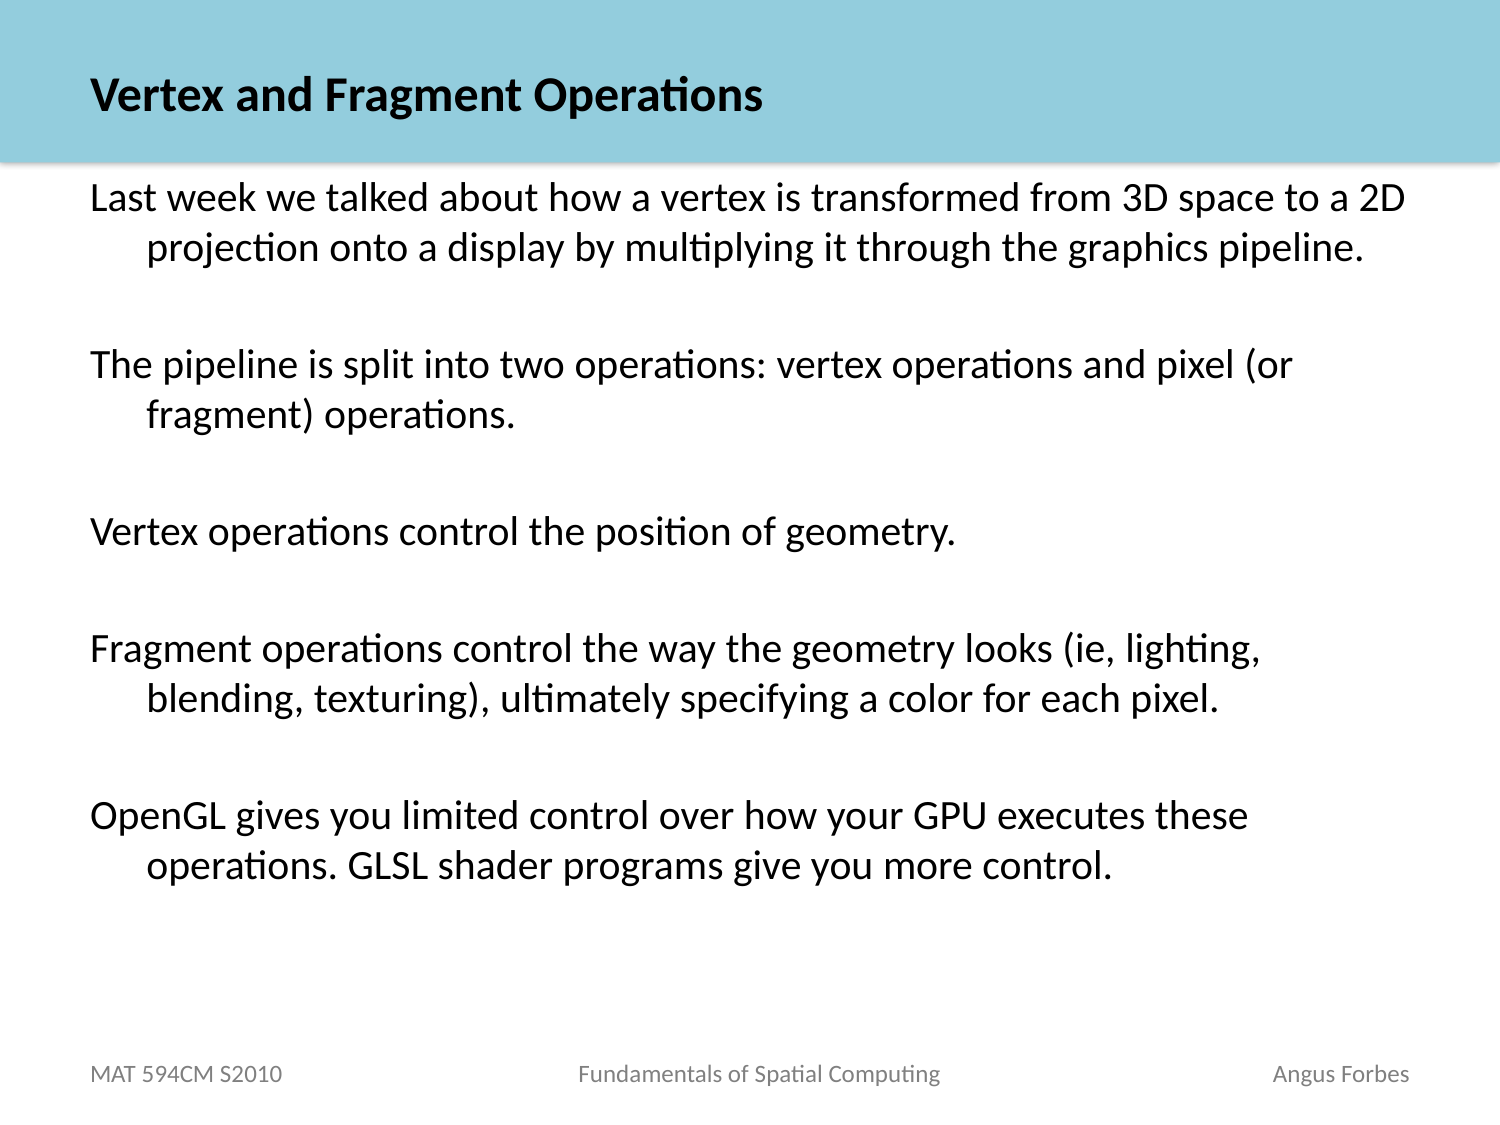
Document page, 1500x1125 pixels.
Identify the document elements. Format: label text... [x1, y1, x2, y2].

title Vertex and Fragment Operations [75, 45, 1425, 138]
list Last week we talked about how a vertex is transformed from 3D space to a 2D projection onto a display by multiplying it through the graphics pipeline. The pipeline is split into two operations: vertex operations and pixel (or fragment) operations. Vertex operations control the position of geometry. Fragment operations control the way the geometry looks (ie, lighting, blending, texturing), ultimately specifying a color for each pixel. OpenGL gives you limited control over how your GPU executes these operations. GLSL shader programs give you more control. [75, 162, 1425, 1043]
